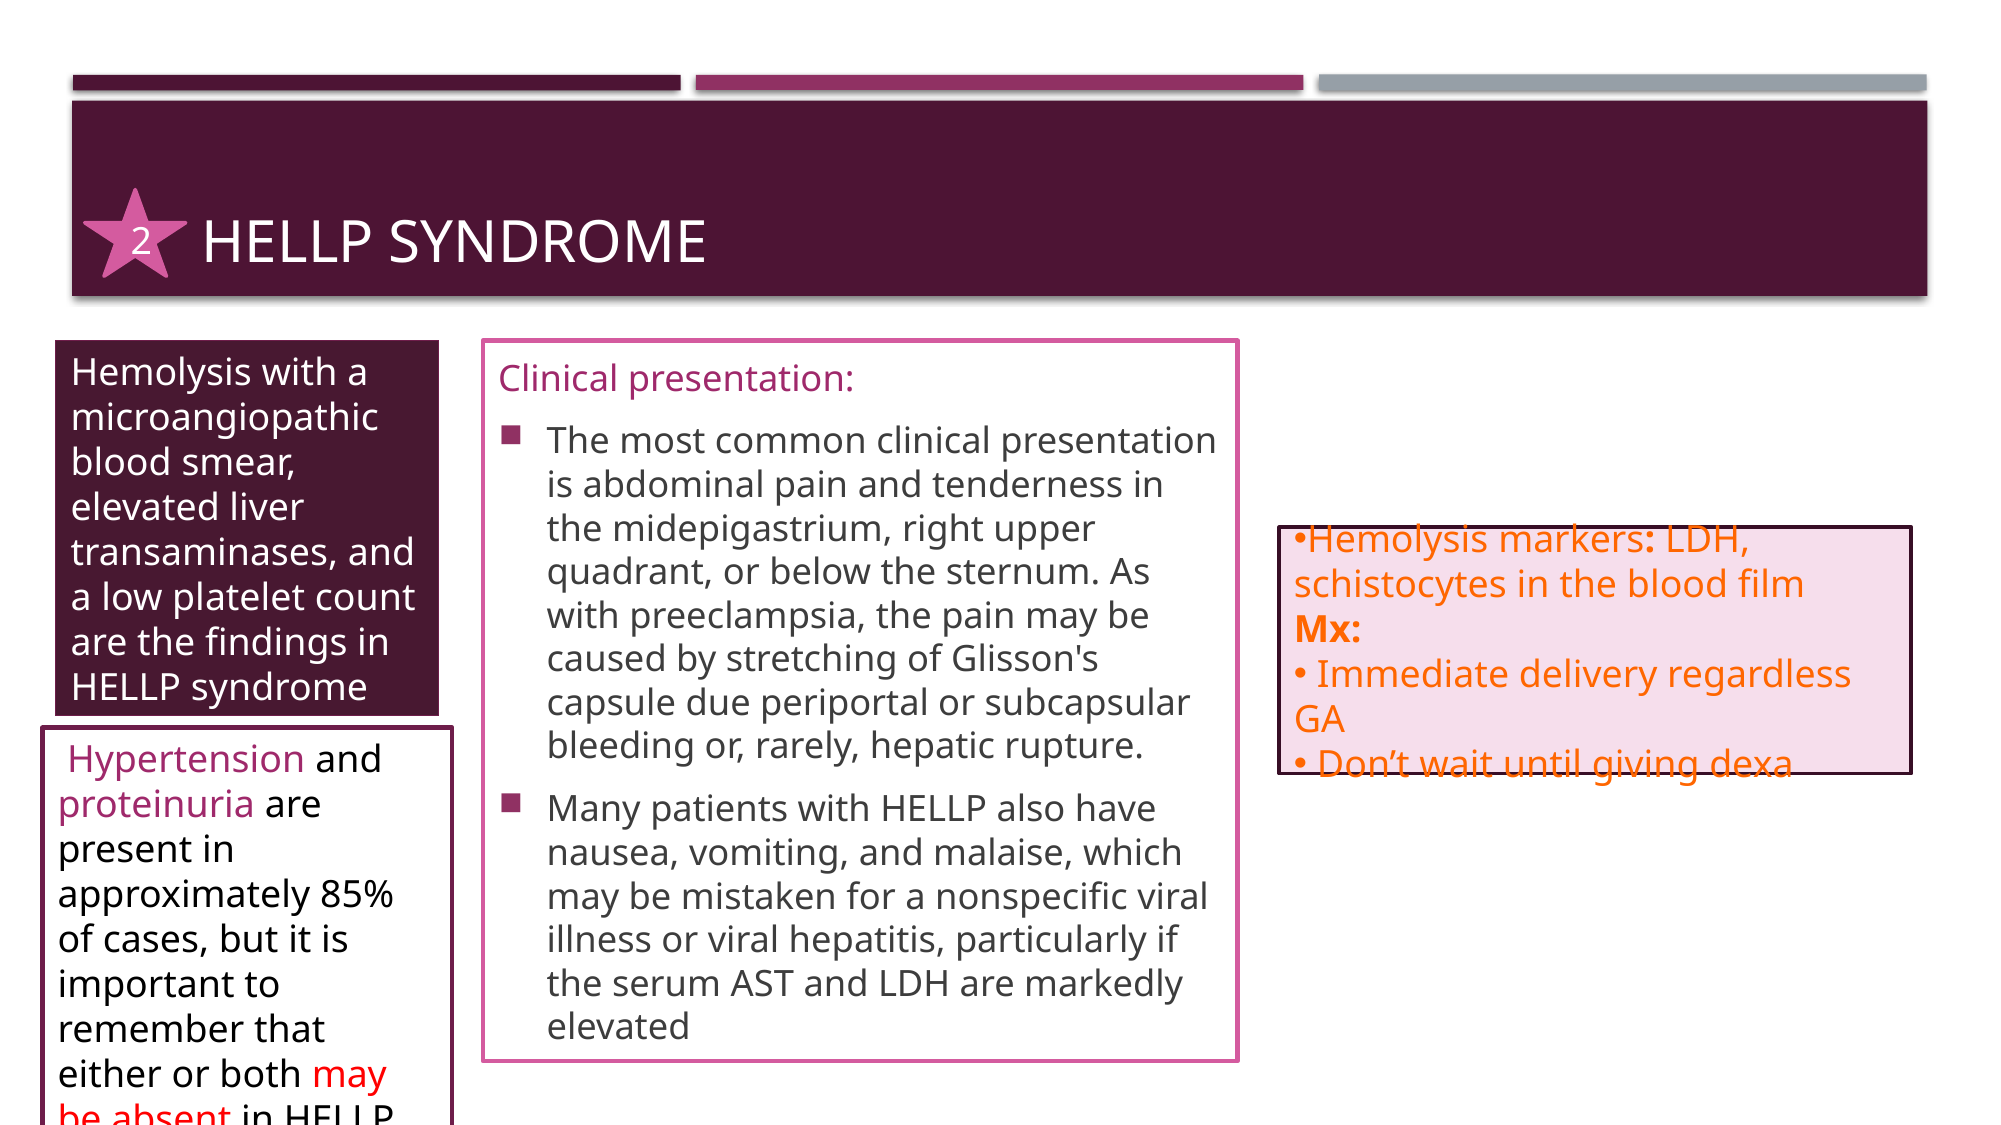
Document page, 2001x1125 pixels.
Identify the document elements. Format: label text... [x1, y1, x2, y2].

title Hellp syndrome [95, 115, 1905, 282]
list Clinical presentation: The most common clinical presentation is abdominal pain and tenderness in the midepigastrium, right upper quadrant, or below the sternum. As with preeclampsia, the pain may be caused by stretching of Glisson's capsule due periportal or subcapsular bleeding or, rarely, hepatic rupture. Many patients with HELLP also have nausea, vomiting, and malaise, which may be mistaken for a nonspecific viral illness or viral hepatitis, particularly if the serum AST and LDH are markedly elevated [483, 340, 1238, 1061]
text_box 2 [82, 187, 188, 278]
text_box Hemolysis with a microangiopathic blood smear, elevated liver transaminases, and a low platelet count are the findings in HELLP syndrome [55, 340, 439, 716]
text_box Hemolysis markers: LDH, schistocytes in the blood film Mx: Immediate delivery regardless GA Don’t wait until giving dexa [1277, 525, 1913, 775]
text_box Hypertension and proteinuria are present in approximately 85% of cases, but it is important to remember that either or both may be absent in HELLP [42, 727, 453, 1125]
